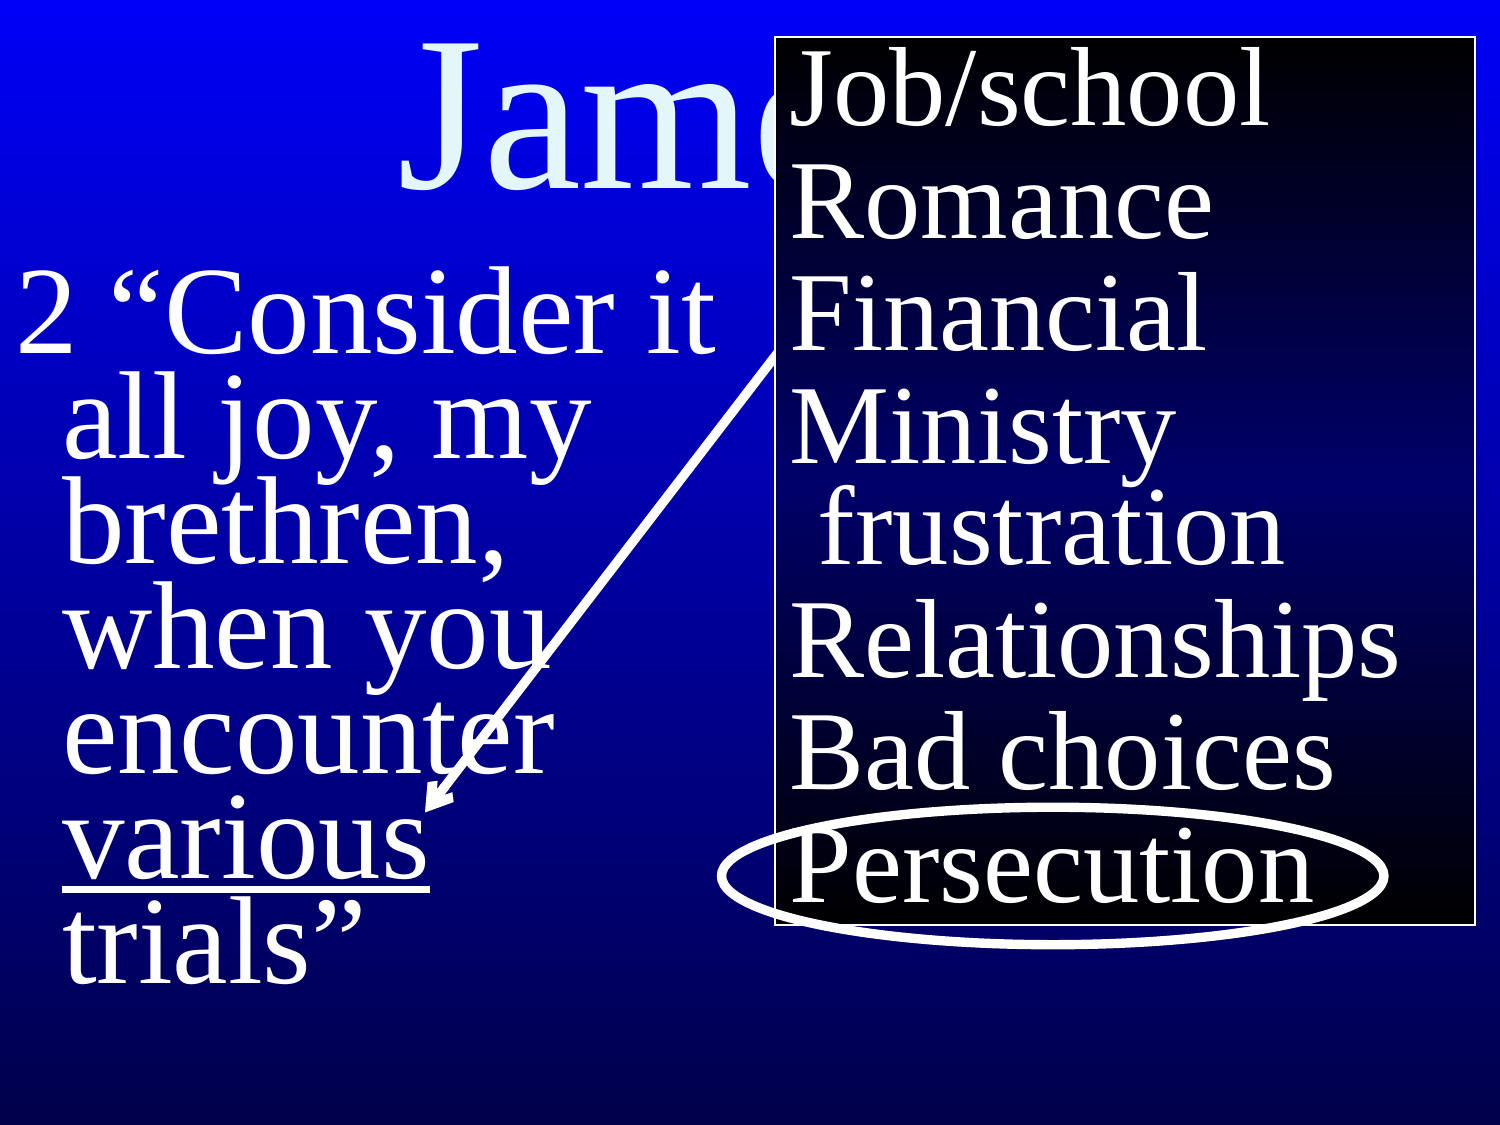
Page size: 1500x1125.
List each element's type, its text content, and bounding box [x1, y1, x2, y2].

text_box Job/school Romance Financial Ministry frustration Relationships Bad choices Persecution [774, 37, 1475, 925]
text_box [721, 807, 1384, 945]
list 2 “Consider it all joy, my brethren, when you encounter various trials” [0, 262, 776, 1063]
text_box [424, 274, 838, 813]
title James 1 [0, 0, 1500, 251]
